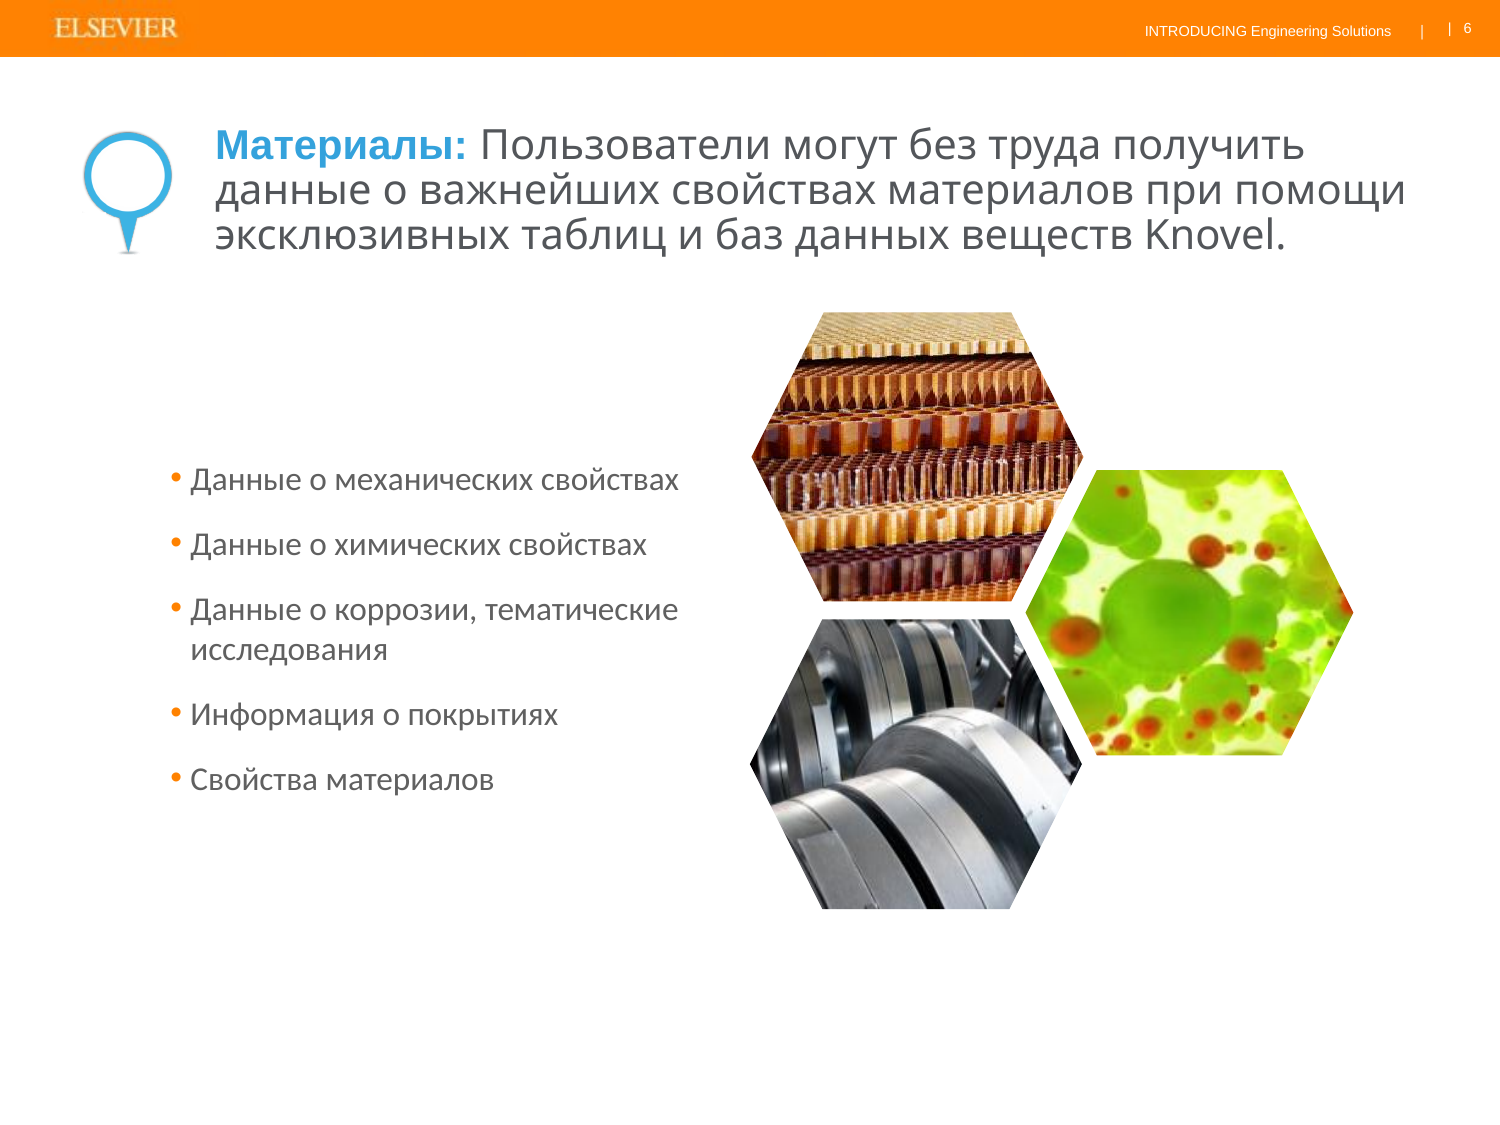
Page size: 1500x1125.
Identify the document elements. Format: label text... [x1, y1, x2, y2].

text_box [72, 128, 193, 279]
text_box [749, 312, 1354, 910]
picture [0, 0, 1500, 57]
title Материалы: Пользователи могут без труда получить данные о важнейших свойствах материалов при помощи эксклюзивных таблиц и баз данных веществ Knovel. [200, 115, 1438, 257]
text_box Данные о механических свойствах Данные о химических свойствах Данные о коррозии, тематические исследования Информация о покрытиях Свойства материалов [137, 449, 749, 805]
